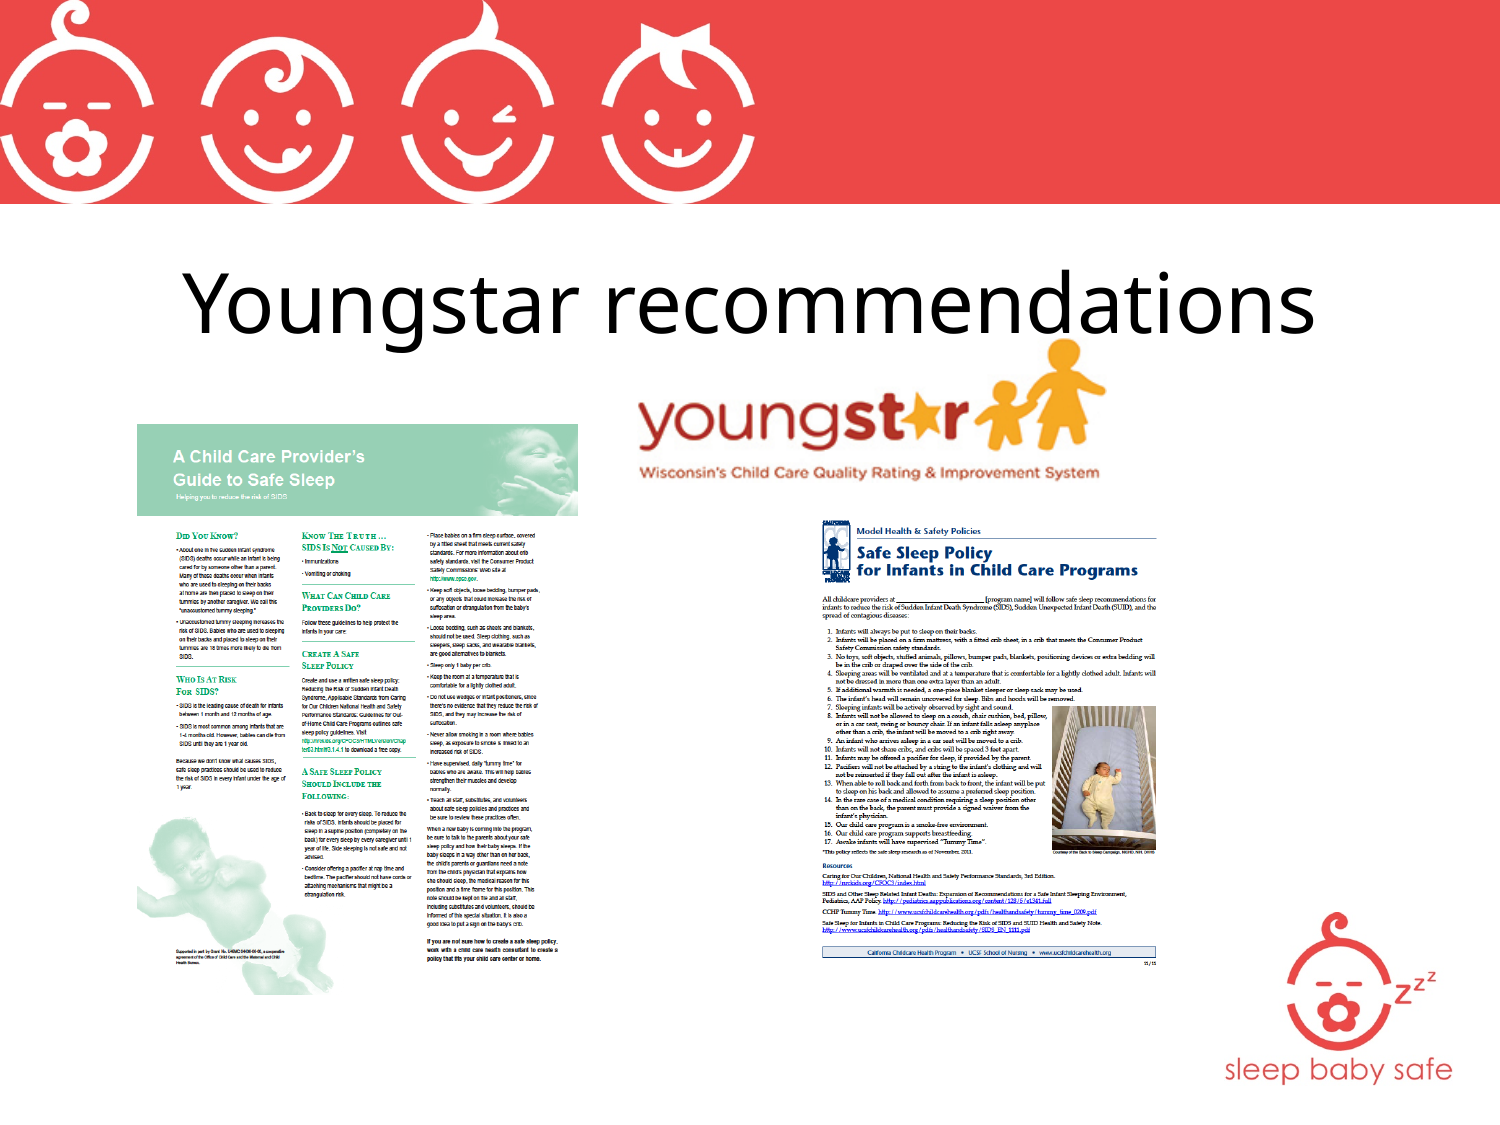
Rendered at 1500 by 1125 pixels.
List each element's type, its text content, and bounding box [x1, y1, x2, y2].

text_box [137, 424, 578, 995]
title Youngstar recommendations [75, 237, 1425, 363]
picture [0, 0, 1500, 204]
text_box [799, 487, 1178, 977]
picture [637, 337, 1107, 484]
picture [1224, 912, 1453, 1086]
